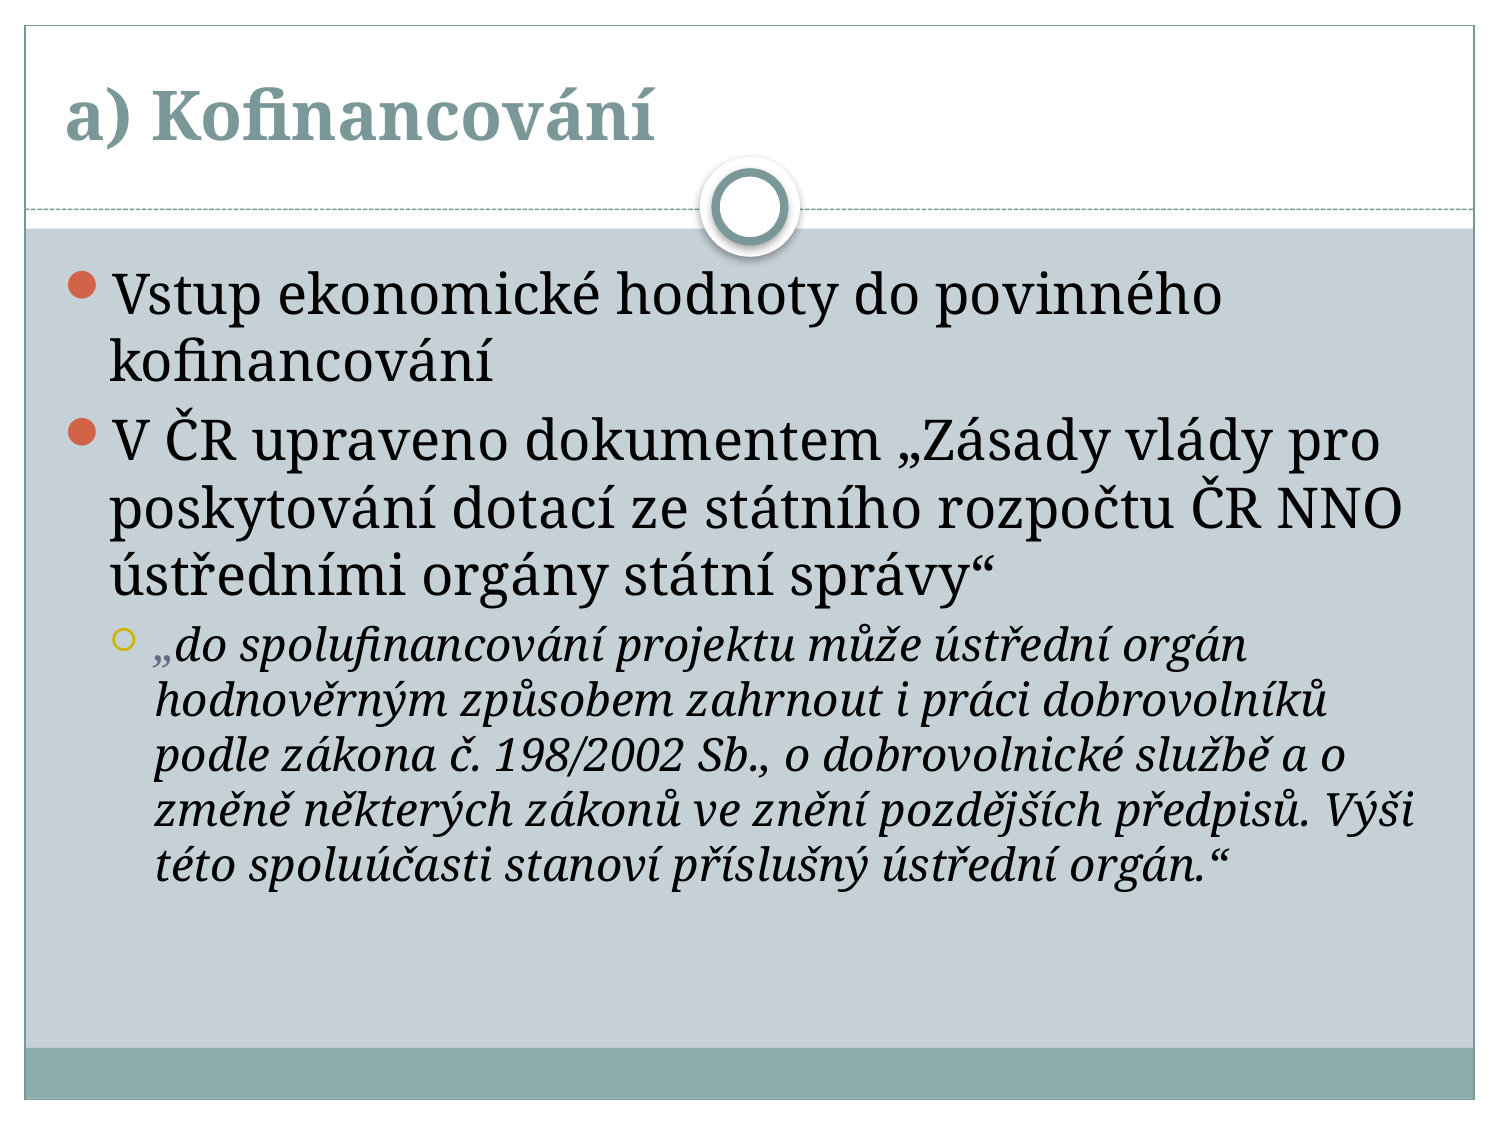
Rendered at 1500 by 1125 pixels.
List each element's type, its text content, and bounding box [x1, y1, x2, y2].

list Vstup ekonomické hodnoty do povinného kofinancování V ČR upraveno dokumentem „Zásady vlády pro poskytování dotací ze státního rozpočtu ČR NNO ústředními orgány státní správy“ „do spoluﬁnancování projektu může ústřední orgán hodnověrným způsobem zahrnout i práci dobrovolníků podle zákona č. 198/2002 Sb., o dobrovolnické službě a o změně některých zákonů ve znění pozdějších předpisů. Výši této spoluúčasti stanoví příslušný ústřední orgán.“ [49, 250, 1445, 1001]
title a) Kofinancování [49, 37, 1450, 163]
